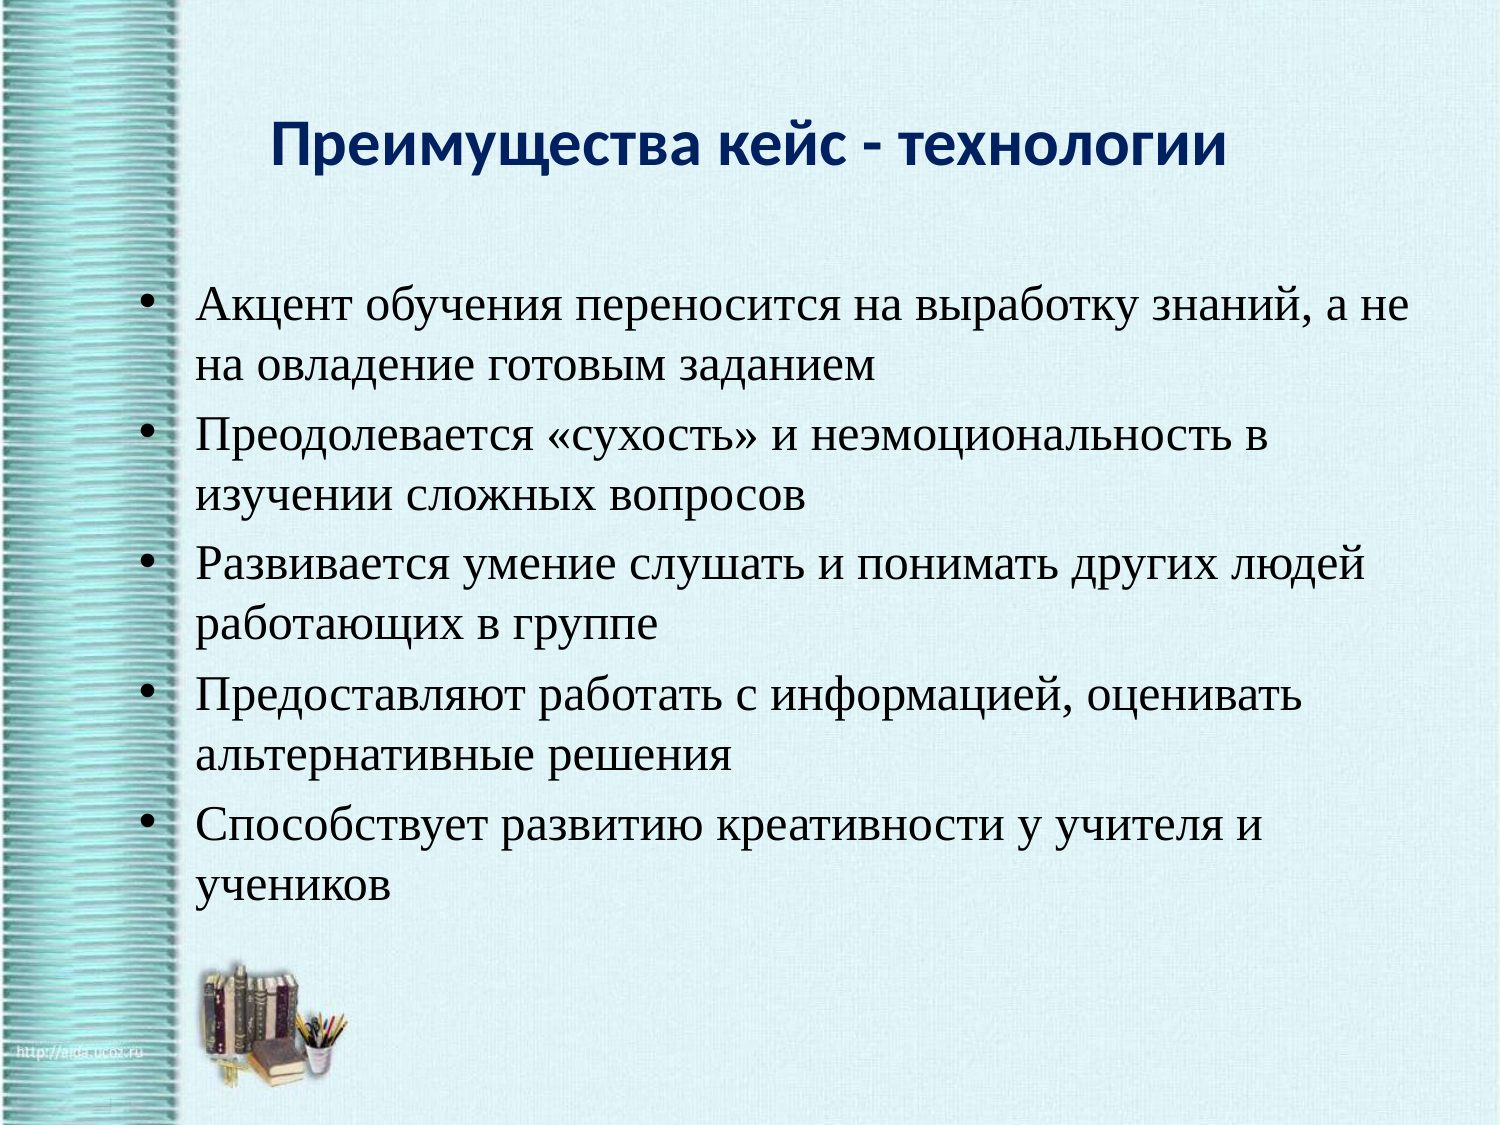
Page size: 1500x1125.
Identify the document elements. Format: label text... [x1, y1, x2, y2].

picture [0, 0, 1500, 1125]
list Акцент обучения переносится на выработку знаний, а не на овладение готовым заданием Преодолевается «сухость» и неэмоциональность в изучении сложных вопросов Развивается умение слушать и понимать других людей работающих в группе Предоставляют работать с информацией, оценивать альтернативные решения Способствует развитию креативности у учителя и учеников [123, 262, 1471, 1005]
title Преимущества кейс - технологии [75, 45, 1425, 233]
